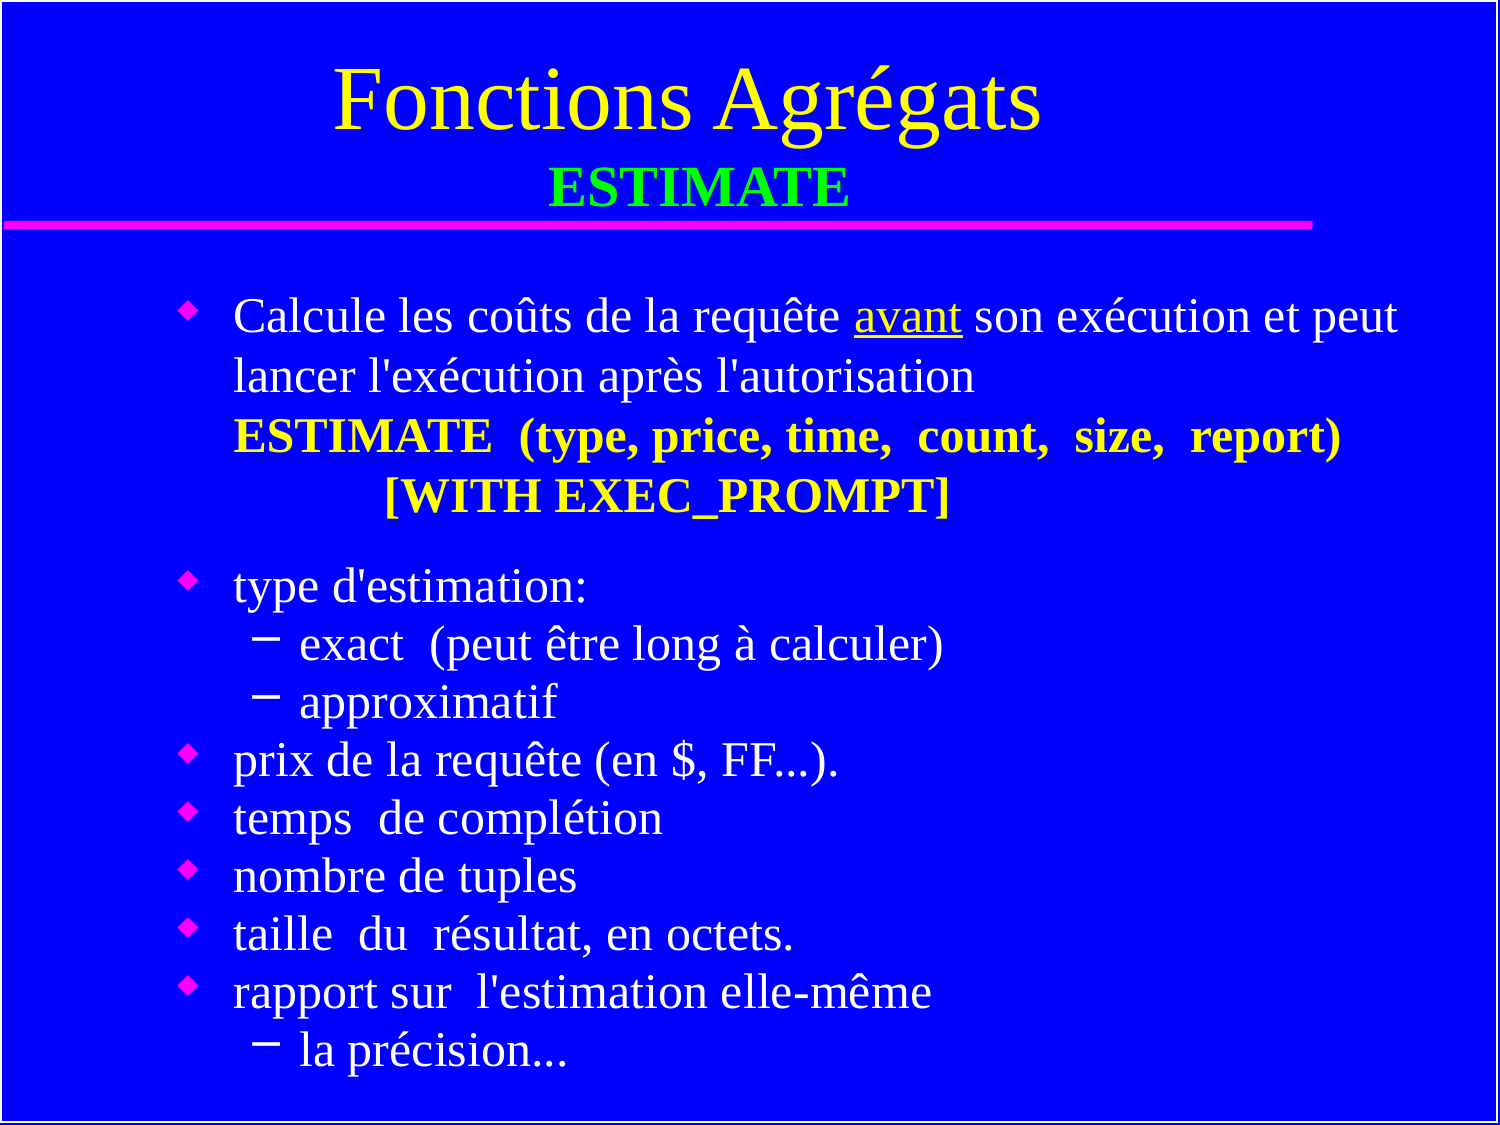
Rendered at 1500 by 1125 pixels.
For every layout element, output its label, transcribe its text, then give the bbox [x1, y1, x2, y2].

list Calcule les coûts de la requête avant son exécution et peut lancer l'exécution après l'autorisation ESTIMATE (type, price, time, count, size, report) [WITH EXEC_PROMPT] type d'estimation: exact (peut être long à calculer) approximatif prix de la requête (en $, FF...). temps de complétion nombre de tuples taille du résultat, en octets. rapport sur l'estimation elle-même la précision... [161, 274, 1487, 1125]
title Fonctions Agrégats ESTIMATE [61, 43, 1338, 226]
